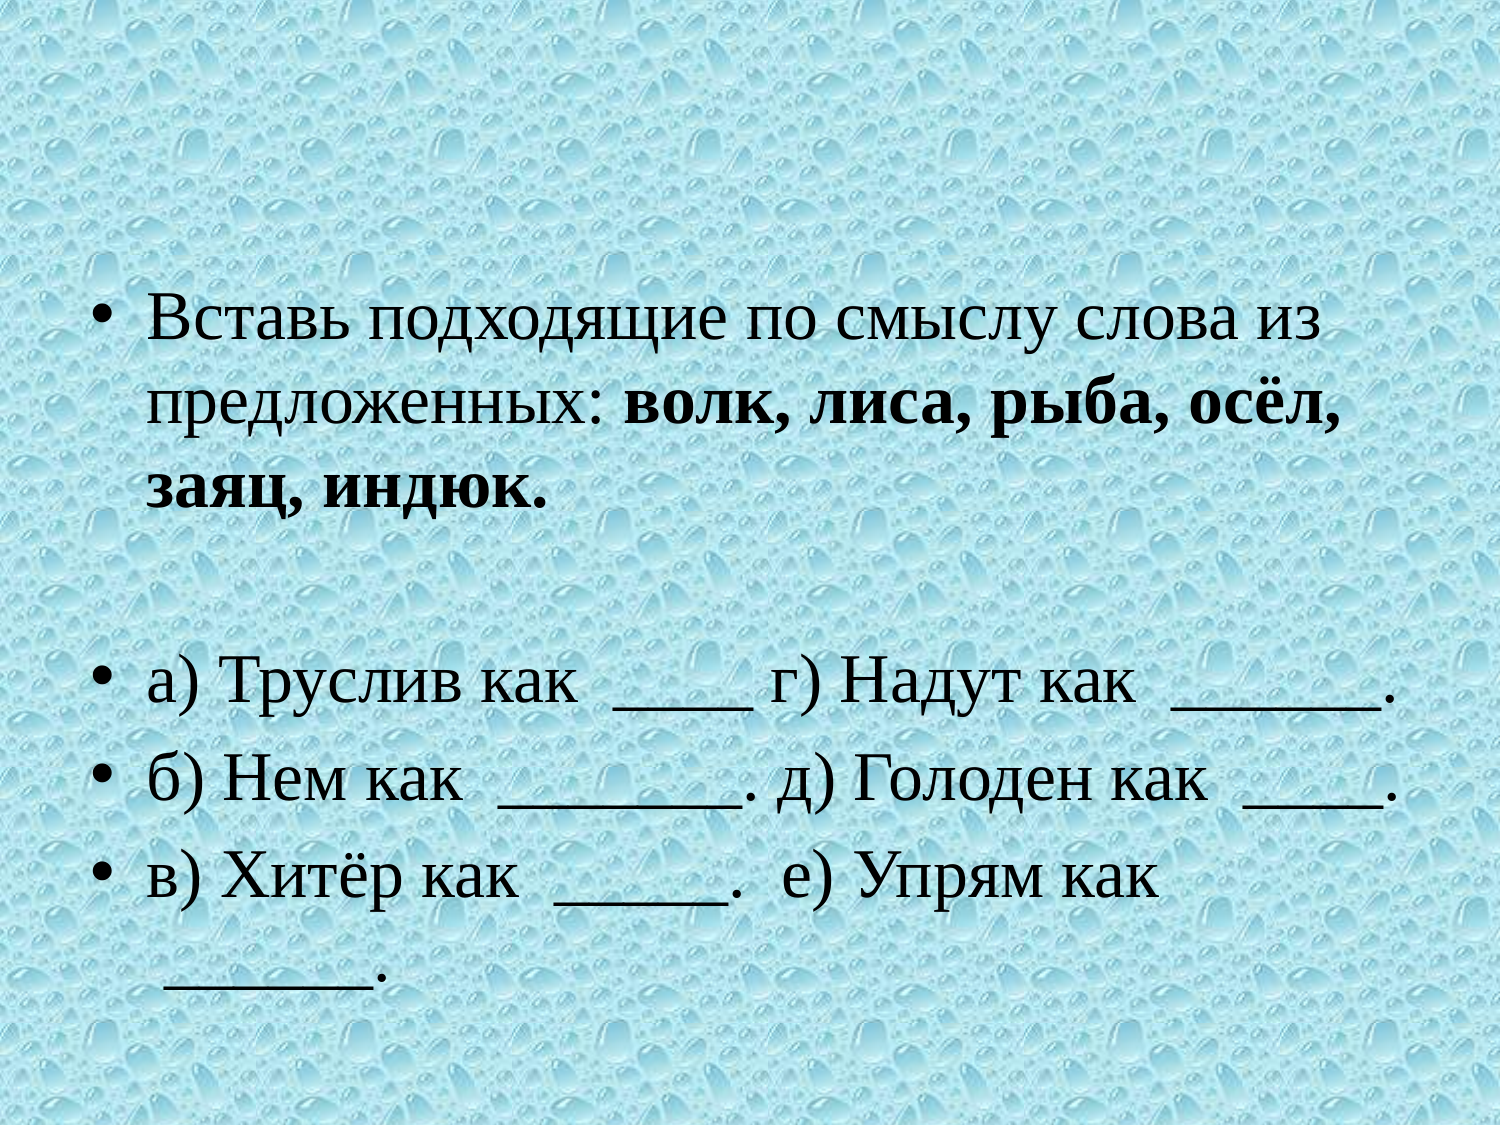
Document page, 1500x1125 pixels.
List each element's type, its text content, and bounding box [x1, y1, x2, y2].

list Вставь подходящие по смыслу слова из предложенных: волк, лиса, рыба, осёл, заяц, индюк. а) Труслив как ____ г) Надут как ______. б) Нем как _______. д) Голоден как ____. в) Хитёр как _____. е) Упрям как ______. [75, 262, 1425, 1005]
title [147, 90, 1425, 185]
picture [0, 0, 1500, 1125]
